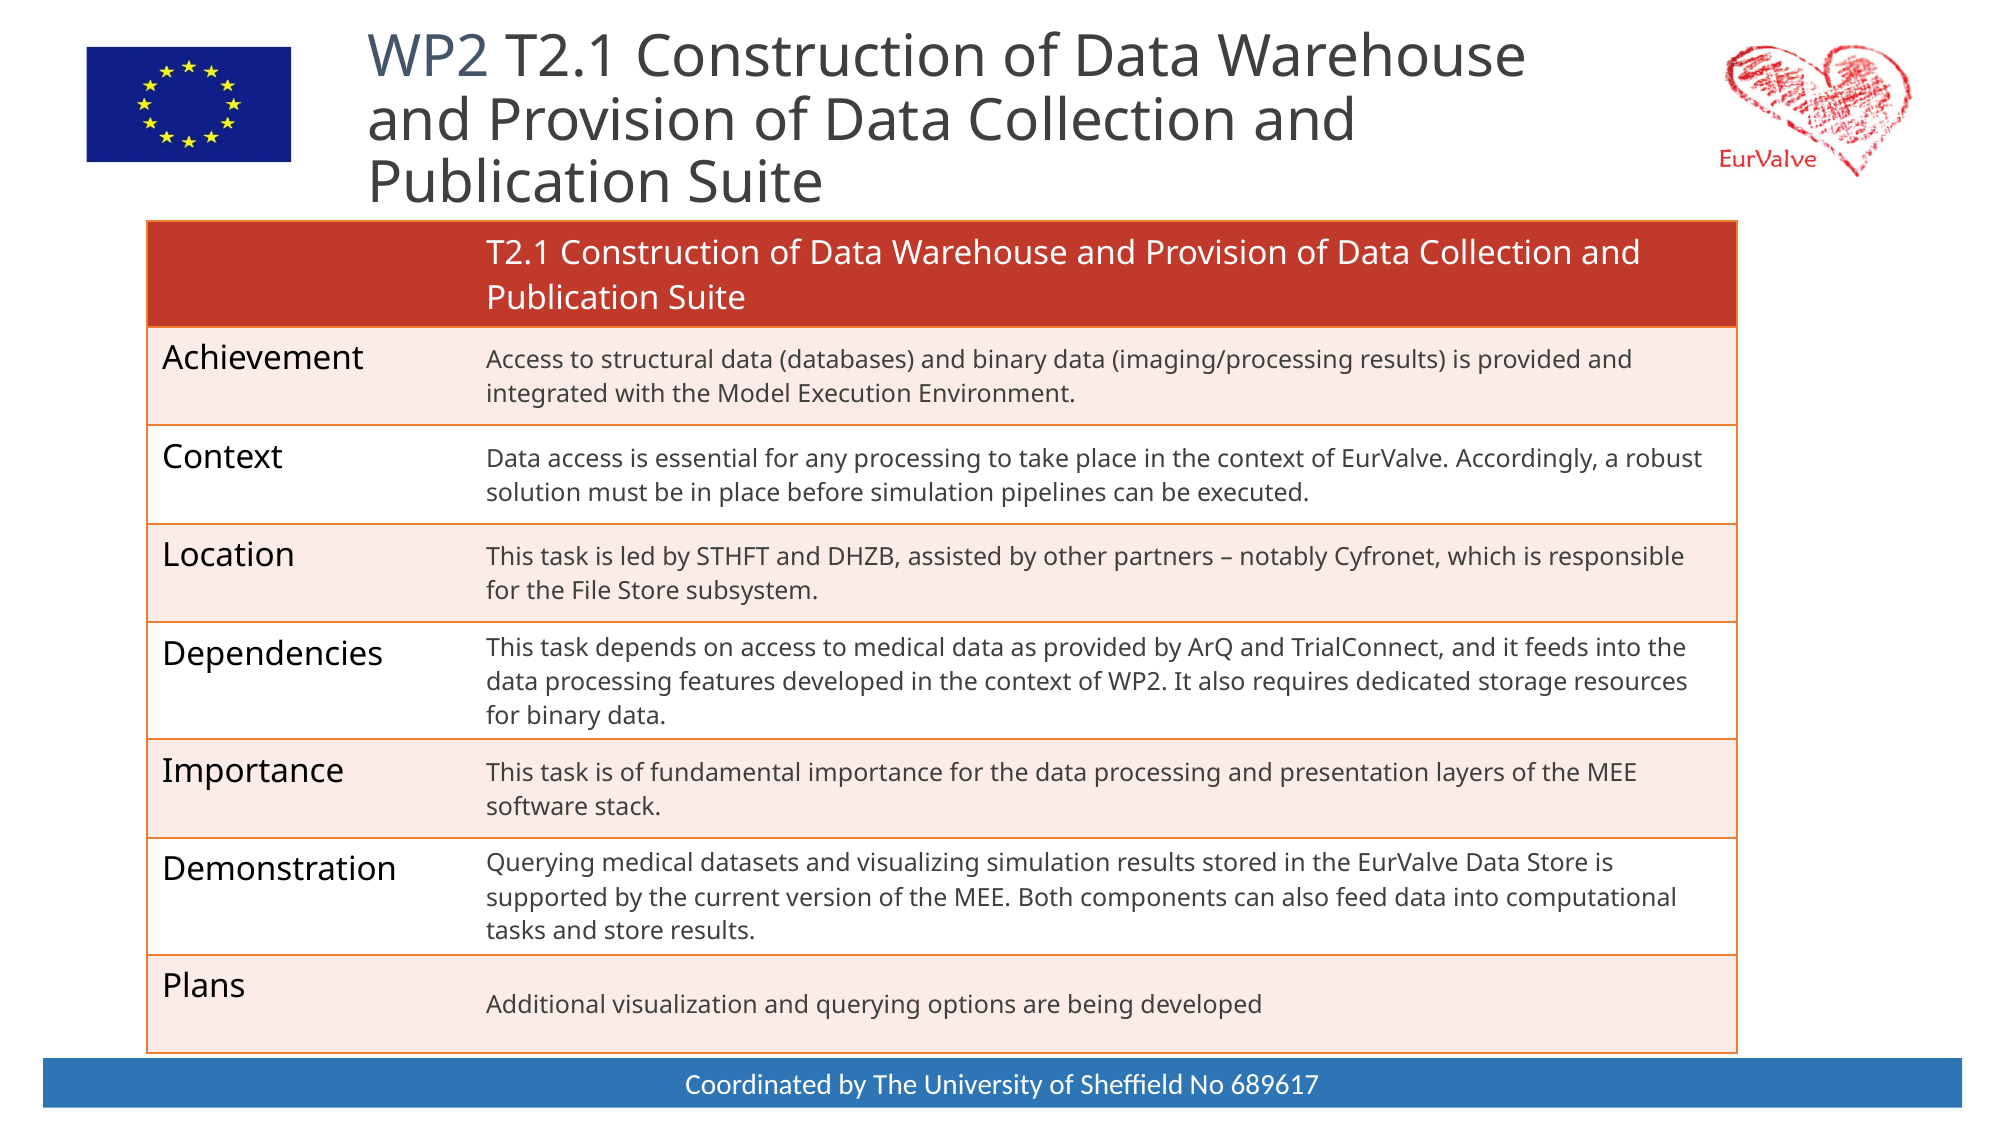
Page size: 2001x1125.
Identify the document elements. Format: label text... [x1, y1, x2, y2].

table_cell Context [148, 426, 471, 523]
table_cell Access to structural data (databases) and binary data (imaging/processing results) is provided and integrated with the Model Execution Environment. [471, 328, 1736, 424]
table_cell This task is of fundamental importance for the data processing and presentation layers of the MEE software stack. [471, 740, 1736, 837]
table_cell This task depends on access to medical data as provided by ArQ and TrialConnect, and it feeds into the data processing features developed in the context of WP2. It also requires dedicated storage resources for binary data. [471, 623, 1736, 738]
table_cell Querying medical datasets and visualizing simulation results stored in the EurValve Data Store is supported by the current version of the MEE. Both components can also feed data into computational tasks and store results. [471, 839, 1736, 954]
table_cell Additional visualization and querying options are being developed [471, 956, 1736, 1052]
table_cell Location [148, 525, 471, 621]
picture [82, 43, 295, 165]
table_cell Achievement [148, 328, 471, 424]
table_cell Data access is essential for any processing to take place in the context of EurValve. Accordingly, a robust solution must be in place before simulation pipelines can be executed. [471, 426, 1736, 523]
table_cell This task is led by STHFT and DHZB, assisted by other partners – notably Cyfronet, which is responsible for the File Store subsystem. [471, 525, 1736, 621]
table_cell Demonstration [148, 839, 471, 954]
table_cell Importance [148, 740, 471, 837]
title WP2 T2.1 Construction of Data Warehouse and Provision of Data Collection and Publication Suite [352, 59, 1647, 183]
table_header T2.1 Construction of Data Warehouse and Provision of Data Collection and Publication Suite [471, 222, 1736, 326]
table_cell Dependencies [148, 623, 471, 738]
table_header [148, 222, 471, 326]
table_cell Plans [148, 956, 471, 1052]
picture [1714, 37, 1918, 184]
